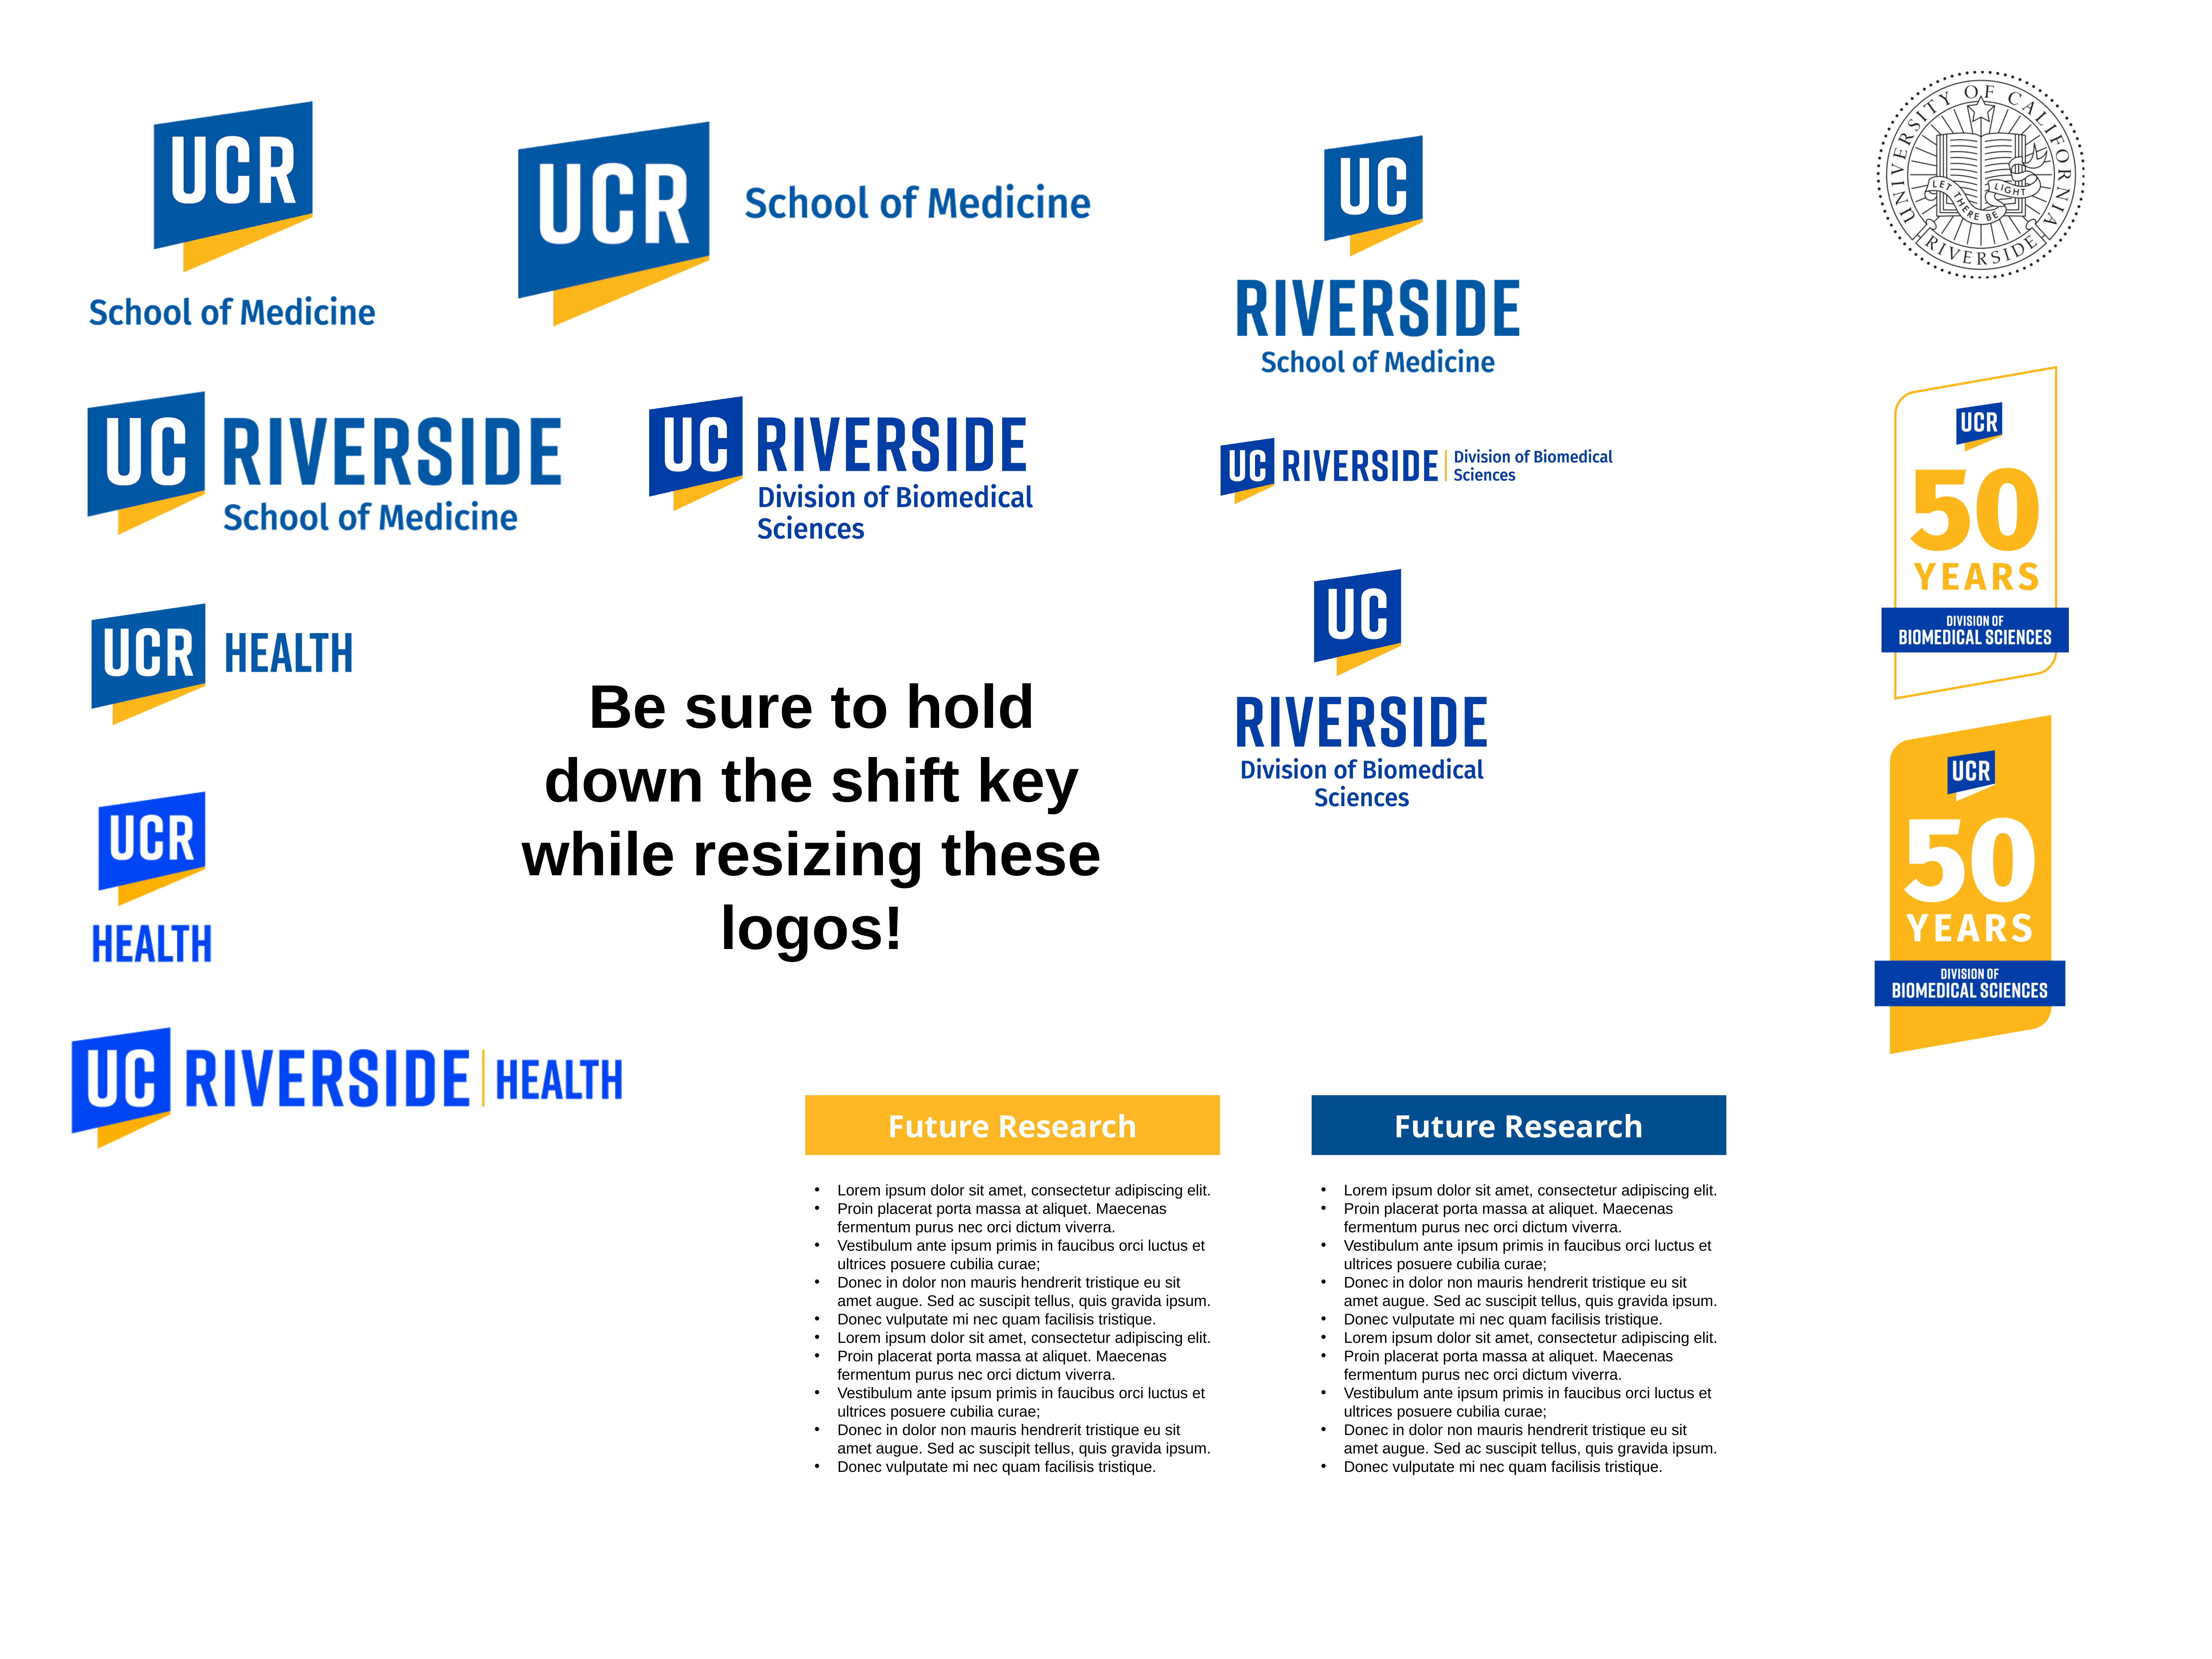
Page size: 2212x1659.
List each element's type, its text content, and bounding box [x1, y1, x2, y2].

picture [1237, 569, 1487, 807]
text_box Lorem ipsum dolor sit amet, consectetur adipiscing elit. Proin placerat porta massa at aliquet. Maecenas fermentum purus nec orci dictum viverra. Vestibulum ante ipsum primis in faucibus orci luctus et ultrices posuere cubilia curae; Donec in dolor non mauris hendrerit tristique eu sit amet augue. Sed ac suscipit tellus, quis gravida ipsum. Donec vulputate mi nec quam facilisis tristique. Lorem ipsum dolor sit amet, consectetur adipiscing elit. Proin placerat porta massa at aliquet. Maecenas fermentum purus nec orci dictum viverra. Vestibulum ante ipsum primis in faucibus orci luctus et ultrices posuere cubilia curae; Donec in dolor non mauris hendrerit tristique eu sit amet augue. Sed ac suscipit tellus, quis gravida ipsum. Donec vulputate mi nec quam facilisis tristique. [1311, 1170, 1728, 1577]
picture [1881, 366, 2069, 700]
picture [1876, 71, 2085, 279]
picture [518, 121, 1092, 327]
picture [1237, 135, 1519, 373]
picture [0, 753, 729, 1159]
picture [87, 391, 561, 535]
picture [87, 600, 356, 728]
picture [1221, 437, 1613, 504]
picture [89, 101, 375, 325]
picture [1875, 715, 2066, 1054]
text_box Future Research [805, 1095, 1220, 1155]
picture [649, 396, 1033, 539]
text_box Future Research [1312, 1095, 1727, 1155]
text_box Lorem ipsum dolor sit amet, consectetur adipiscing elit. Proin placerat porta massa at aliquet. Maecenas fermentum purus nec orci dictum viverra. Vestibulum ante ipsum primis in faucibus orci luctus et ultrices posuere cubilia curae; Donec in dolor non mauris hendrerit tristique eu sit amet augue. Sed ac suscipit tellus, quis gravida ipsum. Donec vulputate mi nec quam facilisis tristique. Lorem ipsum dolor sit amet, consectetur adipiscing elit. Proin placerat porta massa at aliquet. Maecenas fermentum purus nec orci dictum viverra. Vestibulum ante ipsum primis in faucibus orci luctus et ultrices posuere cubilia curae; Donec in dolor non mauris hendrerit tristique eu sit amet augue. Sed ac suscipit tellus, quis gravida ipsum. Donec vulputate mi nec quam facilisis tristique. [805, 1170, 1222, 1577]
text_box Be sure to hold down the shift key while resizing these logos! [506, 664, 1118, 964]
